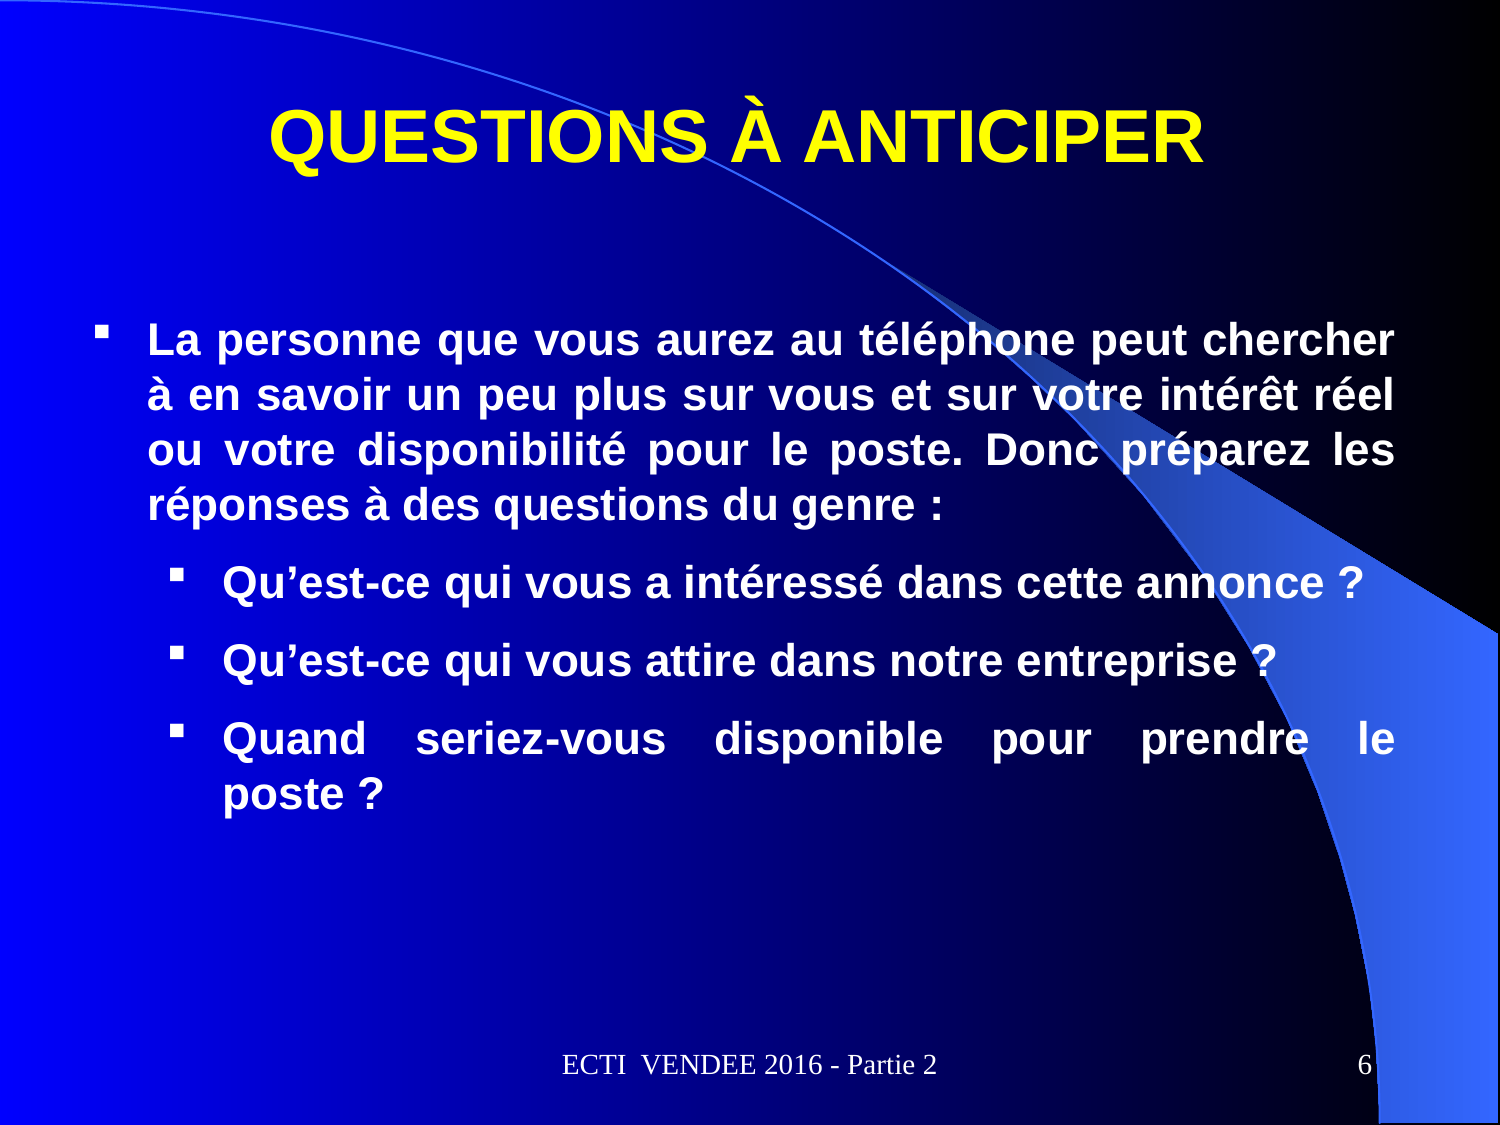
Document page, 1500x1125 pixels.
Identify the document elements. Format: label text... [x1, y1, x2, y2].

title Questions à ANTICIPER [24, 99, 1451, 256]
slide_number 6 [1074, 1024, 1388, 1101]
text_box La personne que vous aurez au téléphone peut chercher à en savoir un peu plus sur vous et sur votre intérêt réel ou votre disponibilité pour le poste. Donc préparez les réponses à des questions du genre : Qu’est-ce qui vous a intéressé dans cette annonce ? Qu’est-ce qui vous attire dans notre entreprise ? Quand seriez-vous disponible pour prendre le poste ? [76, 302, 1412, 904]
footer ECTI VENDEE 2016 - Partie 2 [512, 1024, 988, 1101]
